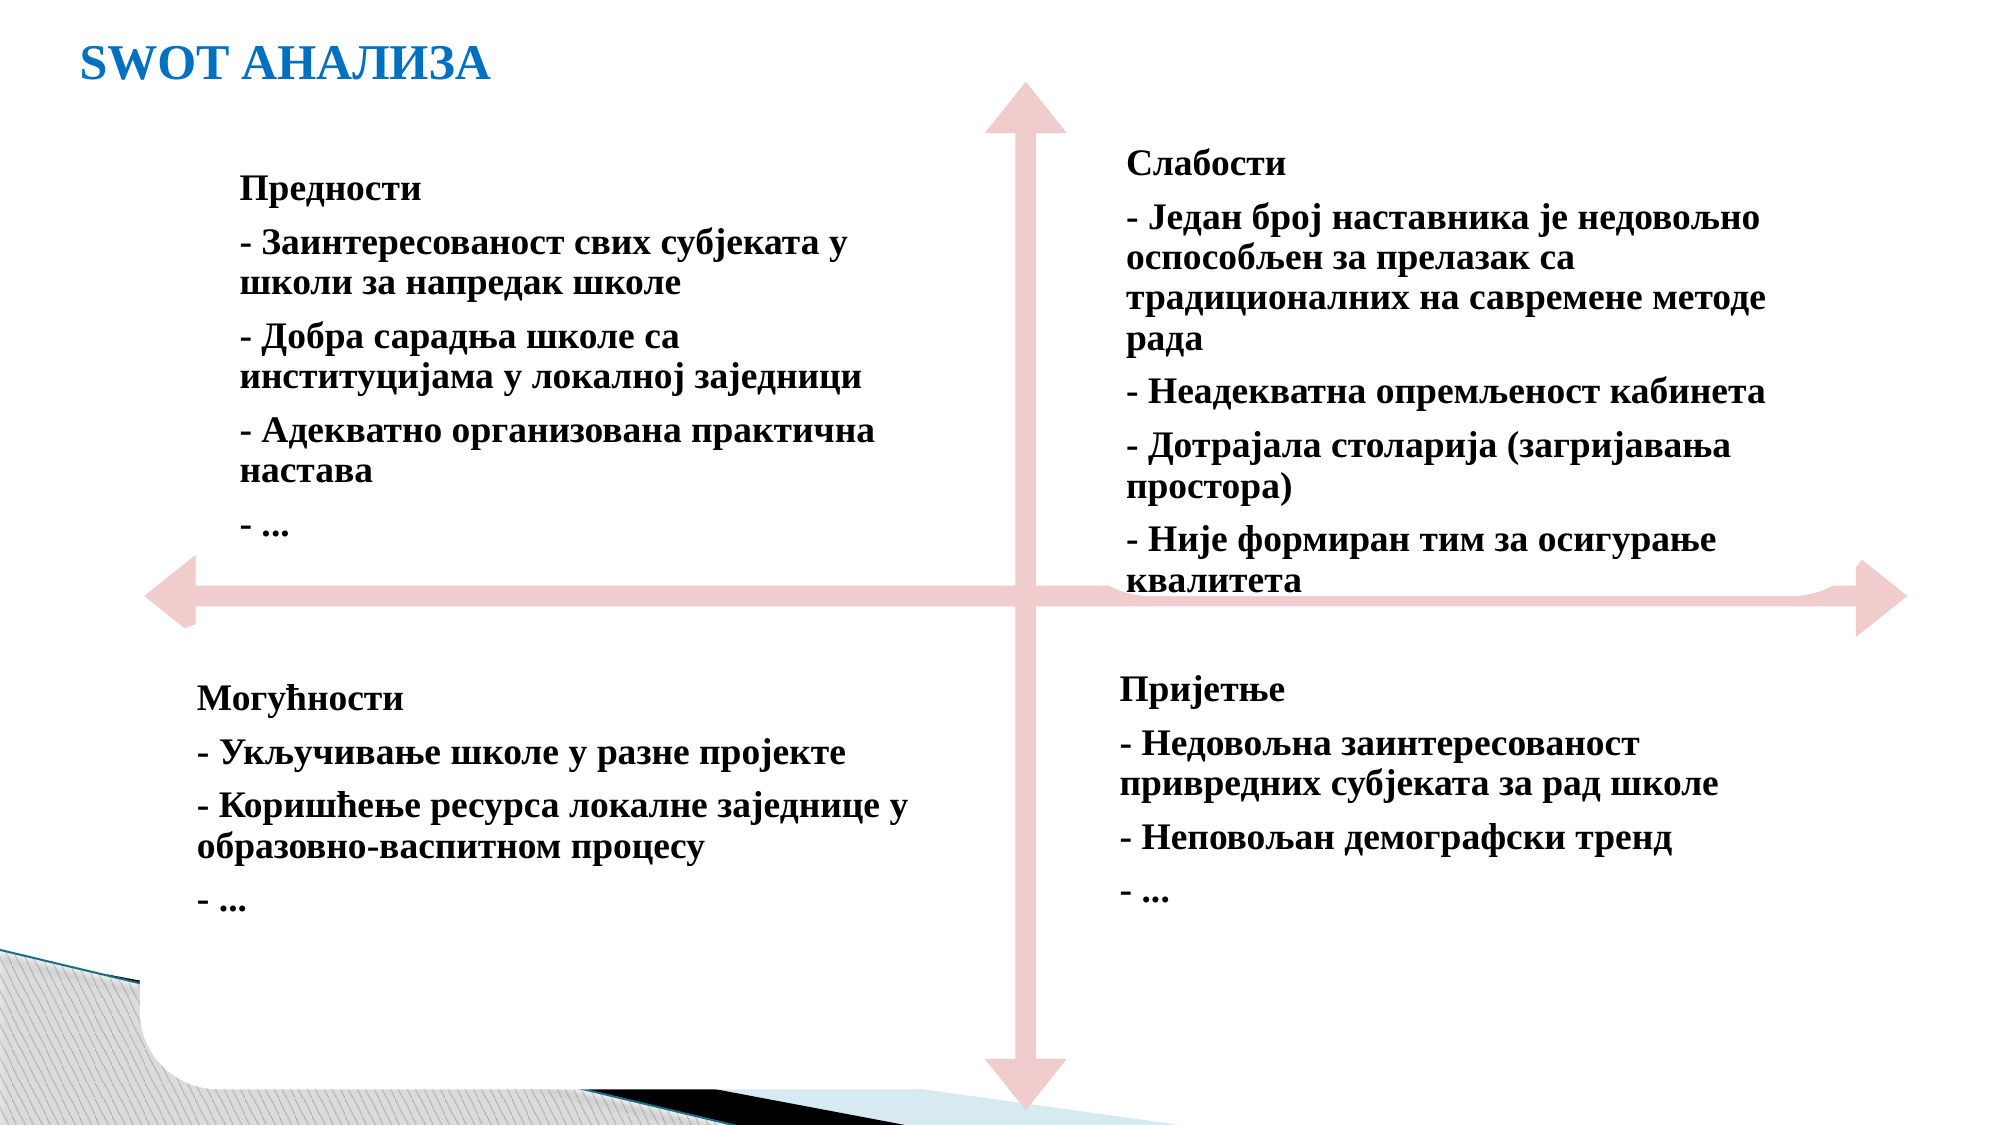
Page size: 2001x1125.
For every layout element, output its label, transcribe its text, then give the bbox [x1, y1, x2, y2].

text_box SWOT АНАЛИЗА [64, 22, 506, 98]
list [135, 81, 1917, 1111]
